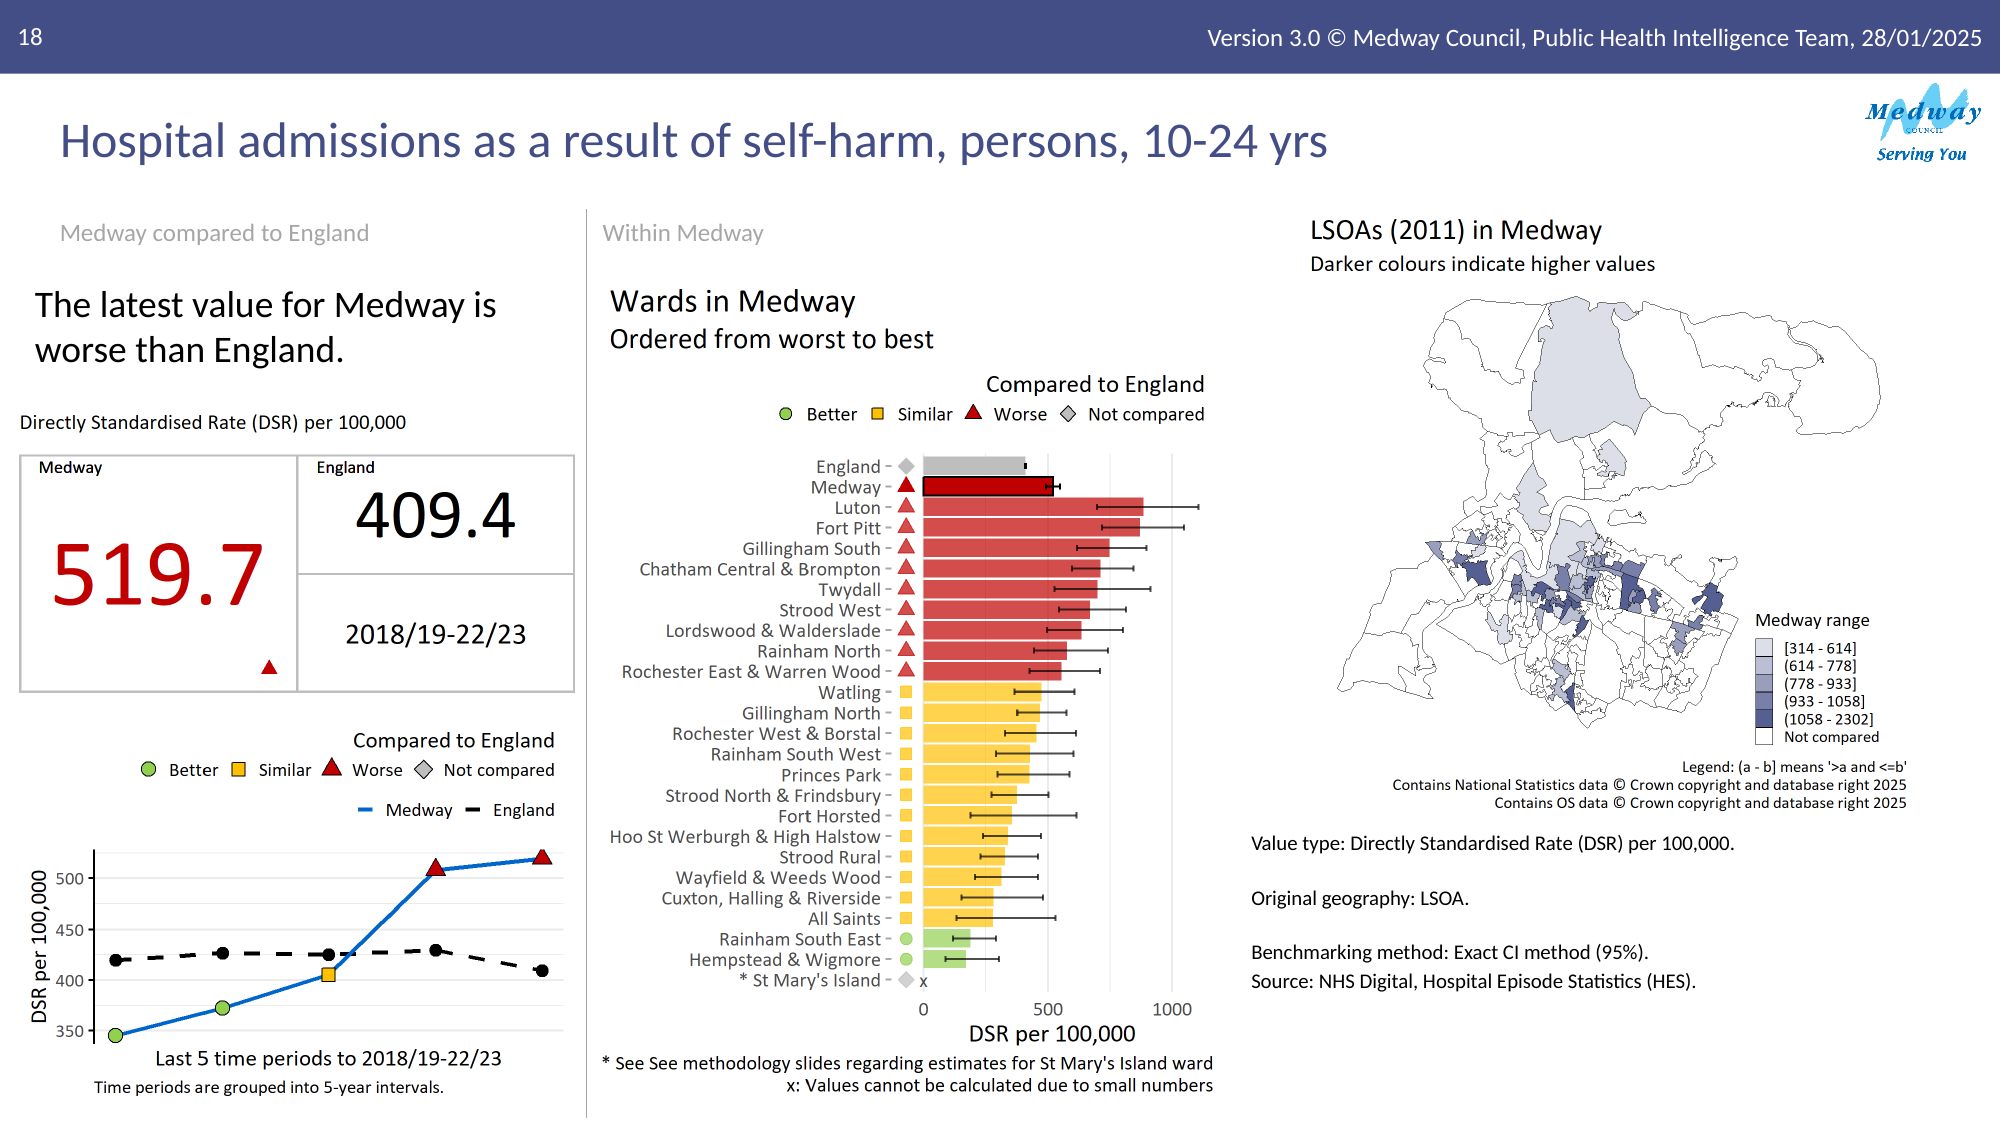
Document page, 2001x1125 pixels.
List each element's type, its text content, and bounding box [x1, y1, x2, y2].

picture [1866, 83, 1981, 162]
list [598, 278, 1225, 1107]
title Hospital admissions as a result of self-harm, persons, 10-24 yrs [45, 83, 1866, 191]
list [1236, 208, 1981, 811]
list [19, 710, 575, 1107]
list The latest value for Medway is worse than England. [19, 272, 575, 386]
list Version 3.0 © Medway Council, Public Health Intelligence Team, 28/01/2025 [881, 2, 2000, 72]
list Value type: Directly Standardised Rate (DSR) per 100,000. Original geography: LSOA. Benchmarking method: Exact CI method (95%). Source: NHS Digital, Hospital Episode Statistics (HES). [1236, 822, 1981, 1106]
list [19, 403, 575, 693]
slide_number 18 [2, 5, 239, 66]
